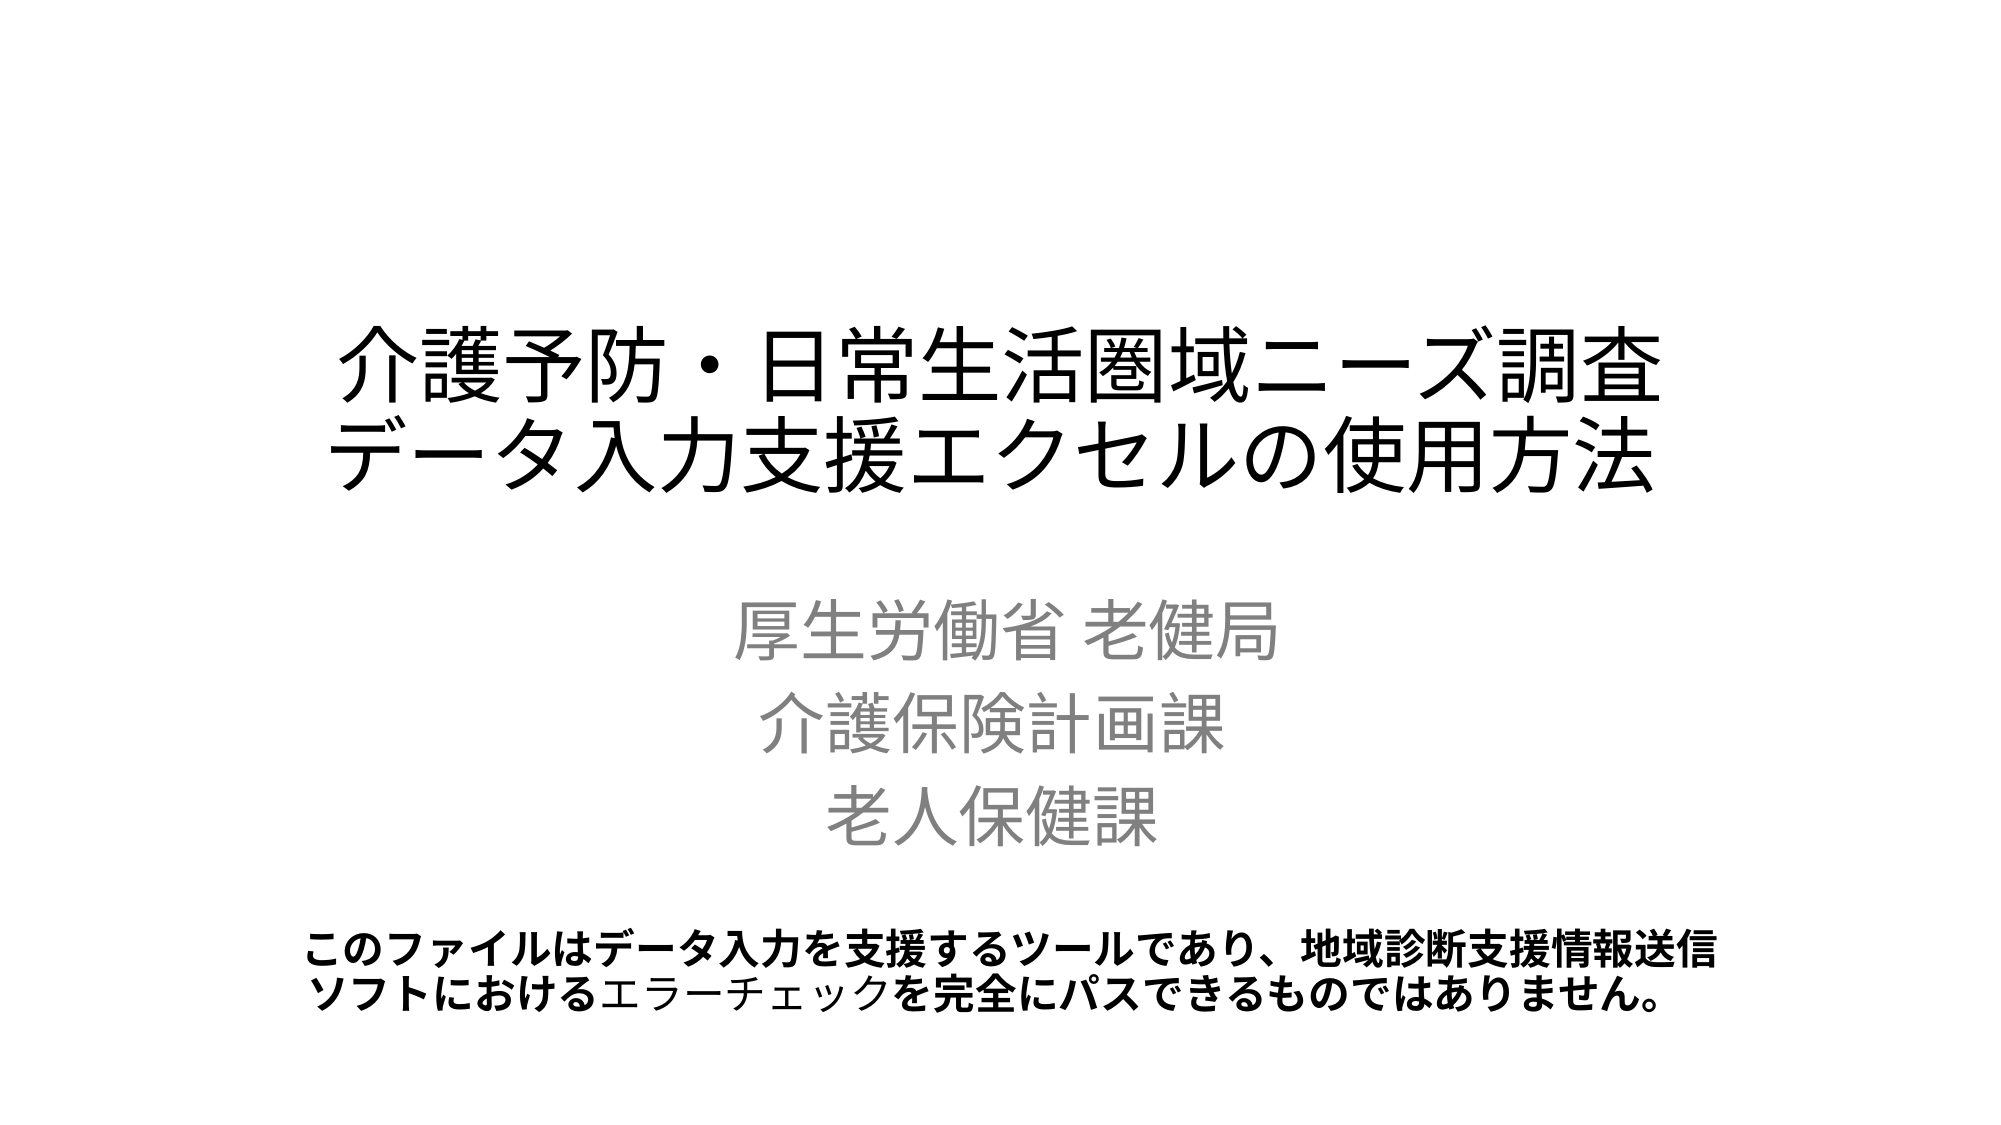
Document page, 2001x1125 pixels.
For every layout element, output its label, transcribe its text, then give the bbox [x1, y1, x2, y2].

title 介護予防・日常生活圏域ニーズ調査 データ入力支援エクセルの使用方法 [249, 316, 1750, 525]
subtitle 厚生労働省 老健局 介護保険計画課 老人保健課 [249, 590, 1750, 863]
text_box このファイルはデータ入力を支援するツールであり、地域診断支援情報送信ソフトにおけるエラーチェックを完全にパスできるものではありません。 [249, 921, 1750, 1040]
